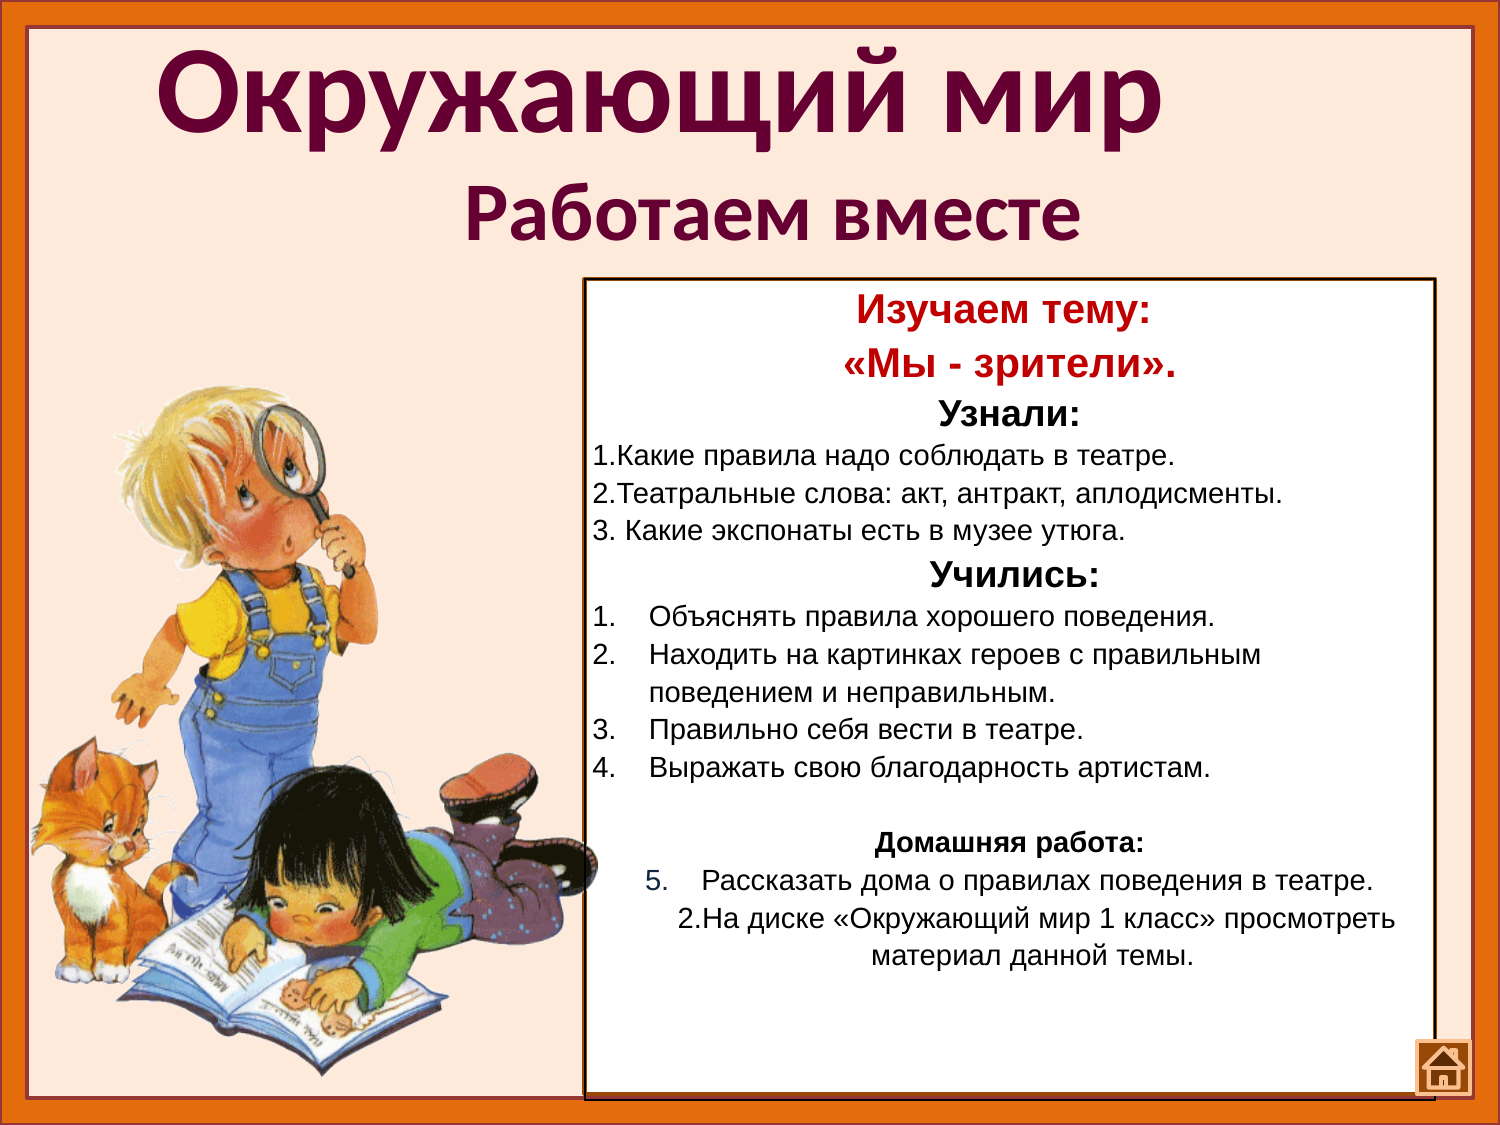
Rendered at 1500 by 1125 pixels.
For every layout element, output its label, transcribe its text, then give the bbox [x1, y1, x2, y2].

table_header Изучаем тему: «Мы - зрители». Узнали: 1.Какие правила надо соблюдать в театре. 2.Театральные слова: акт, антракт, аплодисменты. 3. Какие экспонаты есть в музее утюга. Учились: Объяснять правила хорошего поведения. Находить на картинках героев с правильным поведением и неправильным. Правильно себя вести в театре. Выражать свою благодарность артистам. Домашняя работа: Рассказать дома о правилах поведения в театре. 2.На диске «Окружающий мир 1 класс» просмотреть материал данной темы. [586, 280, 1434, 1099]
picture [29, 385, 598, 1078]
text_box Окружающий мир Работаем вместе [0, 0, 1500, 265]
text_box [1415, 1039, 1472, 1096]
text_box [0, 265, 1500, 1125]
